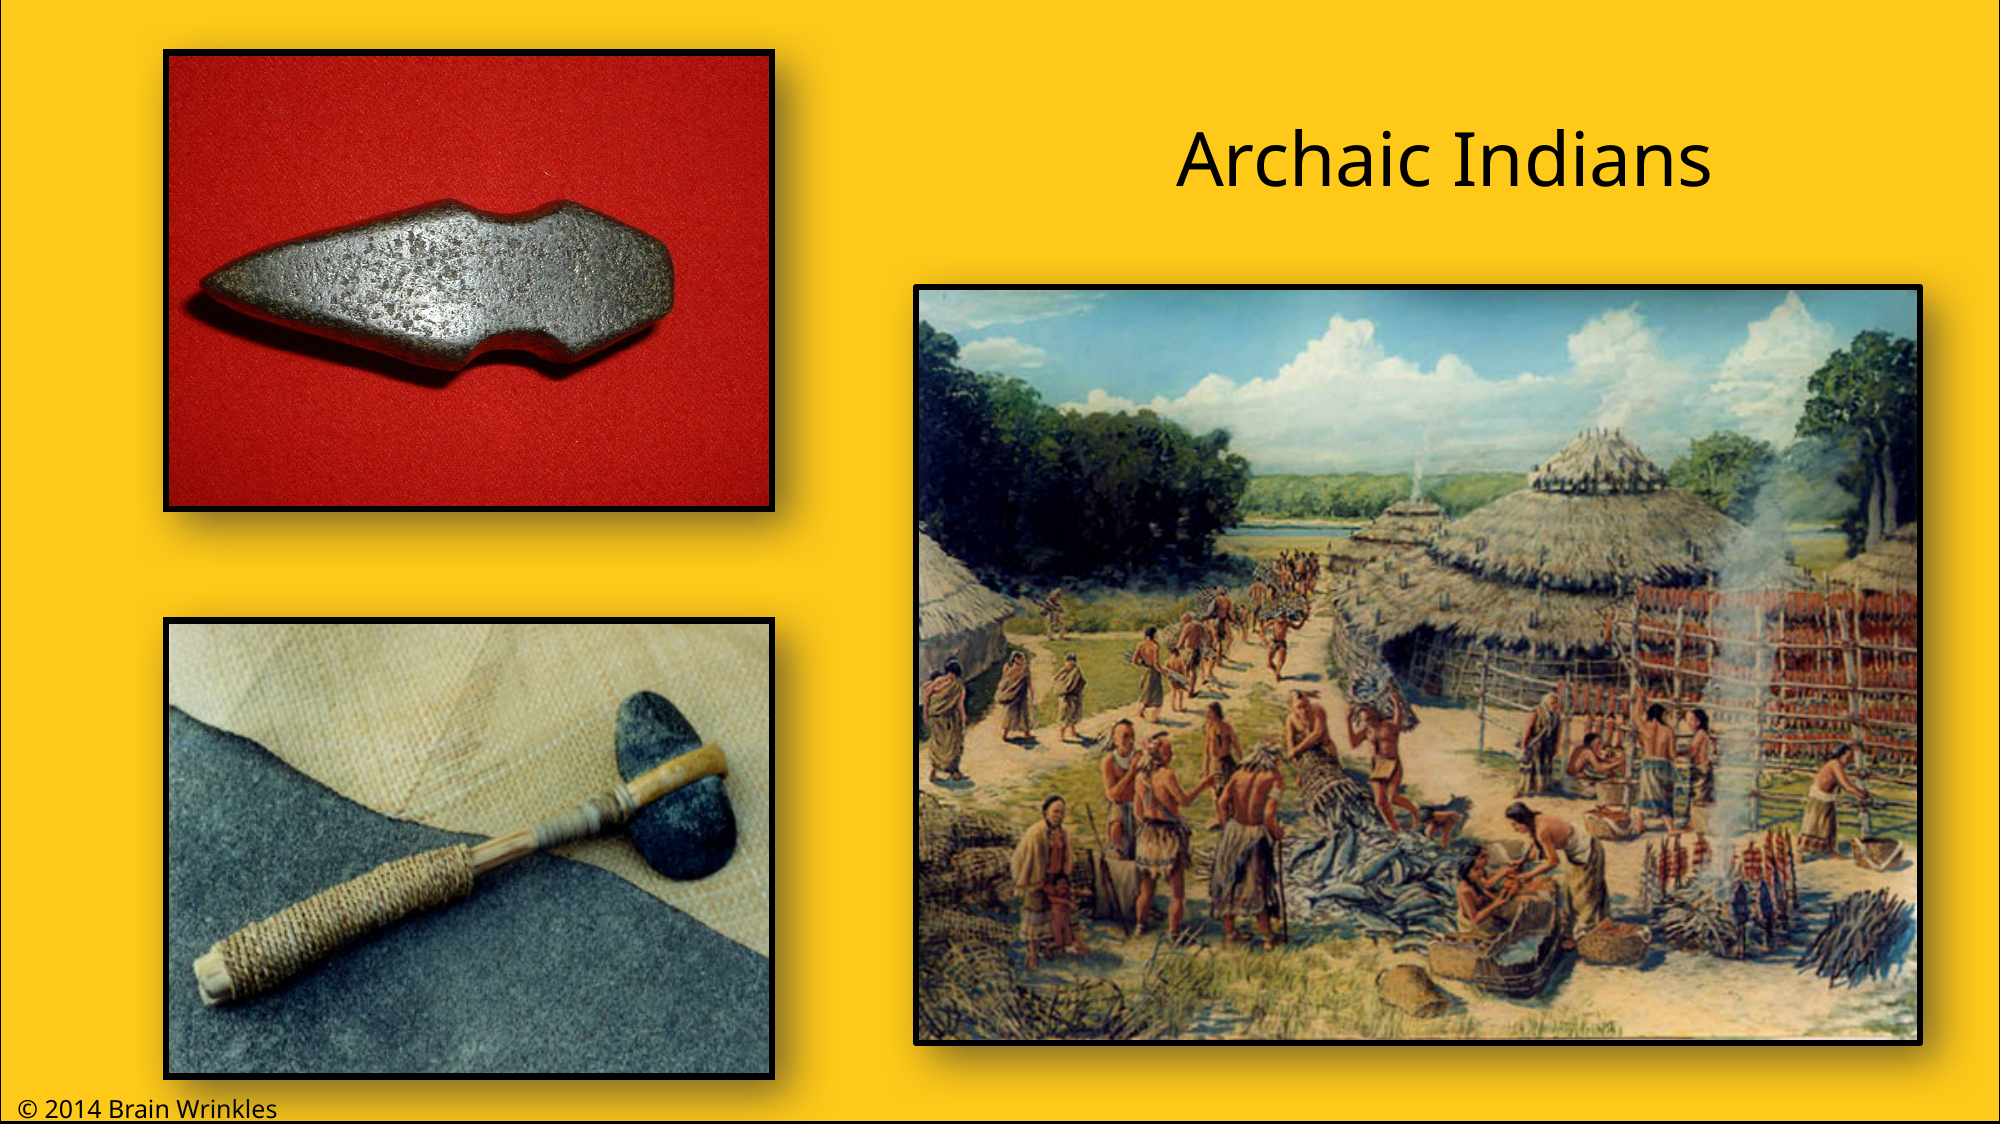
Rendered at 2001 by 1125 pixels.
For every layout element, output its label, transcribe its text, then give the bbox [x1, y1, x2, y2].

text_box Archaic Indians [958, 103, 1933, 271]
text_box [0, 0, 2000, 1124]
text_box © 2014 Brain Wrinkles [2, 1086, 184, 1125]
picture [919, 290, 1917, 1041]
picture [168, 623, 769, 1074]
picture [168, 55, 769, 506]
